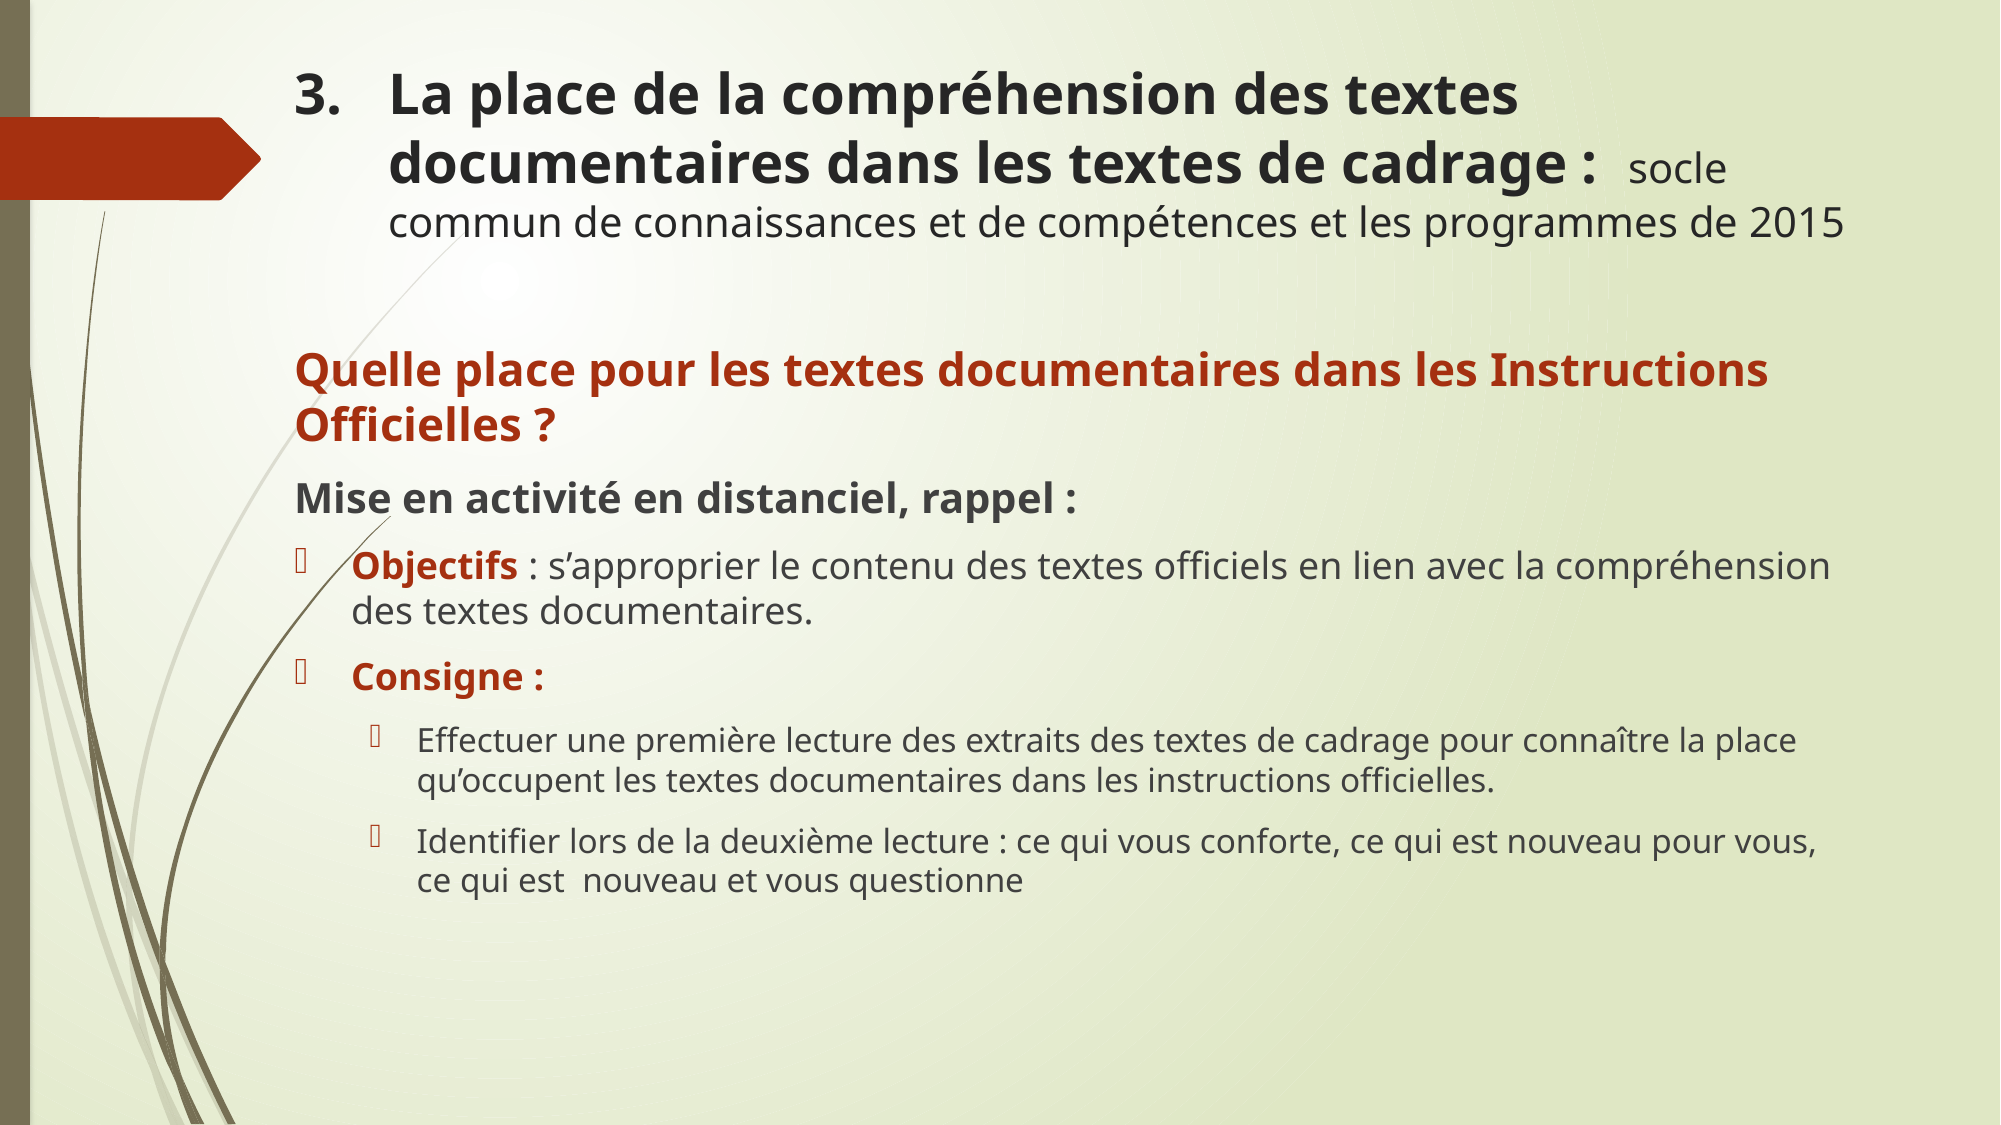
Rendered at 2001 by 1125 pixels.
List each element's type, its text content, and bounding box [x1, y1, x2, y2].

list Quelle place pour les textes documentaires dans les Instructions Officielles ? Mise en activité en distanciel, rappel : Objectifs : s’approprier le contenu des textes officiels en lien avec la compréhension des textes documentaires. Consigne : Effectuer une première lecture des extraits des textes de cadrage pour connaître la place qu’occupent les textes documentaires dans les instructions officielles. Identifier lors de la deuxième lecture : ce qui vous conforte, ce qui est nouveau pour vous, ce qui est nouveau et vous questionne [279, 333, 1872, 1036]
title La place de la compréhension des textes documentaires dans les textes de cadrage : socle commun de connaissances et de compétences et les programmes de 2015 [279, 50, 1928, 268]
